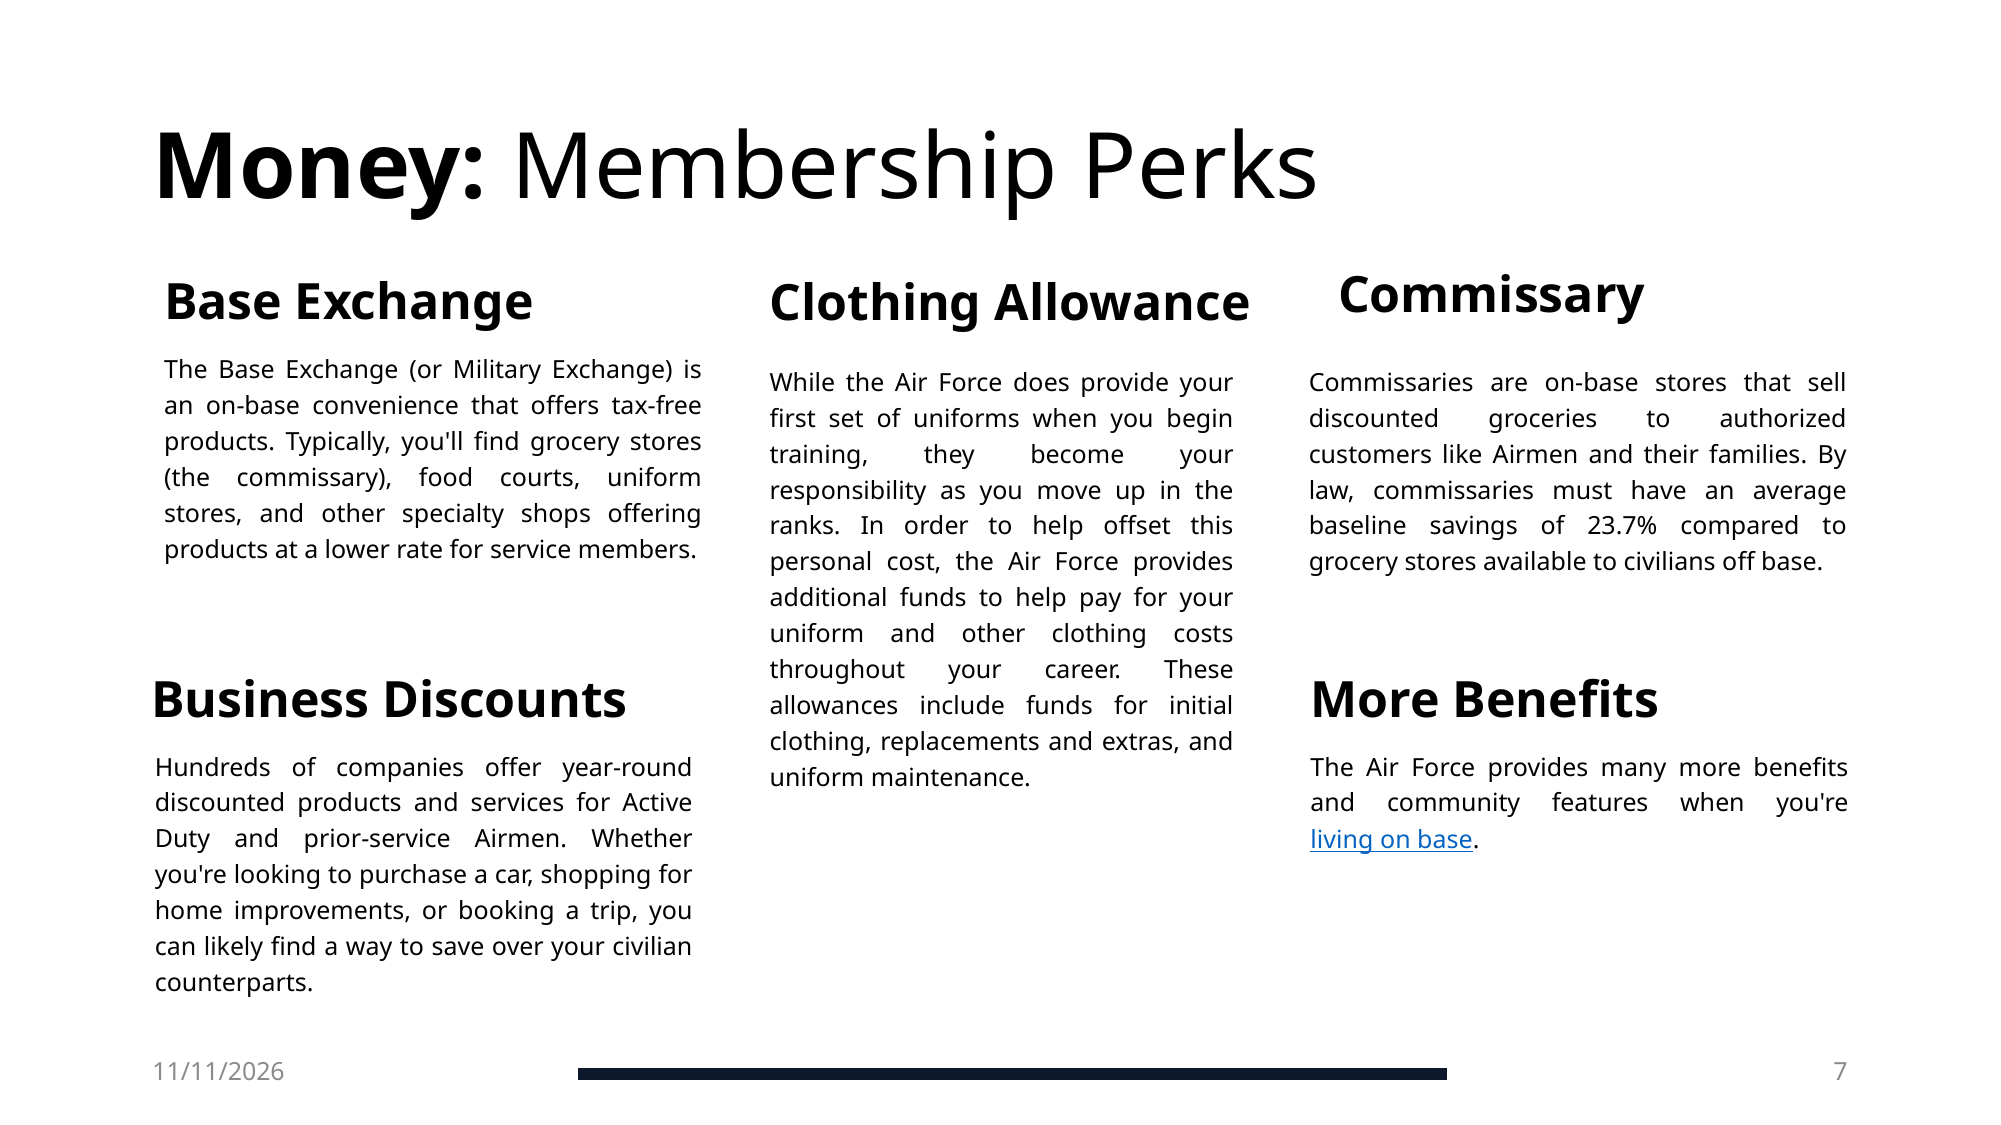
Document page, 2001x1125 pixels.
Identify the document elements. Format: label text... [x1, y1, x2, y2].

list Base Exchange [149, 267, 718, 339]
list Business Discounts [135, 664, 705, 736]
list Clothing Allowance [754, 268, 1324, 340]
list While the Air Force does provide your first set of uniforms when you begin training, they become your responsibility as you move up in the ranks. In order to help offset this personal cost, the Air Force provides additional funds to help pay for your uniform and other clothing costs throughout your career. These allowances include funds for initial clothing, replacements and extras, and uniform maintenance. [754, 352, 1250, 945]
title Money: Membership Perks [137, 59, 1863, 278]
list The Air Force provides many more benefits and community features when you're living on base. [1295, 737, 1865, 1025]
list Commissary [1323, 260, 1892, 332]
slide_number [137, 1042, 588, 1103]
list More Benefits [1295, 664, 1865, 736]
list Hundreds of companies offer year-round discounted products and services for Active Duty and prior-service Airmen. Whether you're looking to purchase a car, shopping for home improvements, or booking a trip, you can likely find a way to save over your civilian counterparts. [139, 737, 709, 1025]
slide_number 7 [1412, 1042, 1863, 1103]
list Commissaries are on-base stores that sell discounted groceries to authorized customers like Airmen and their families. By law, commissaries must have an average baseline savings of 23.7% compared to grocery stores available to civilians off base. [1293, 352, 1863, 640]
list The Base Exchange (or Military Exchange) is an on-base convenience that offers tax-free products. Typically, you'll find grocery stores (the commissary), food courts, uniform stores, and other specialty shops offering products at a lower rate for service members. [149, 340, 718, 628]
